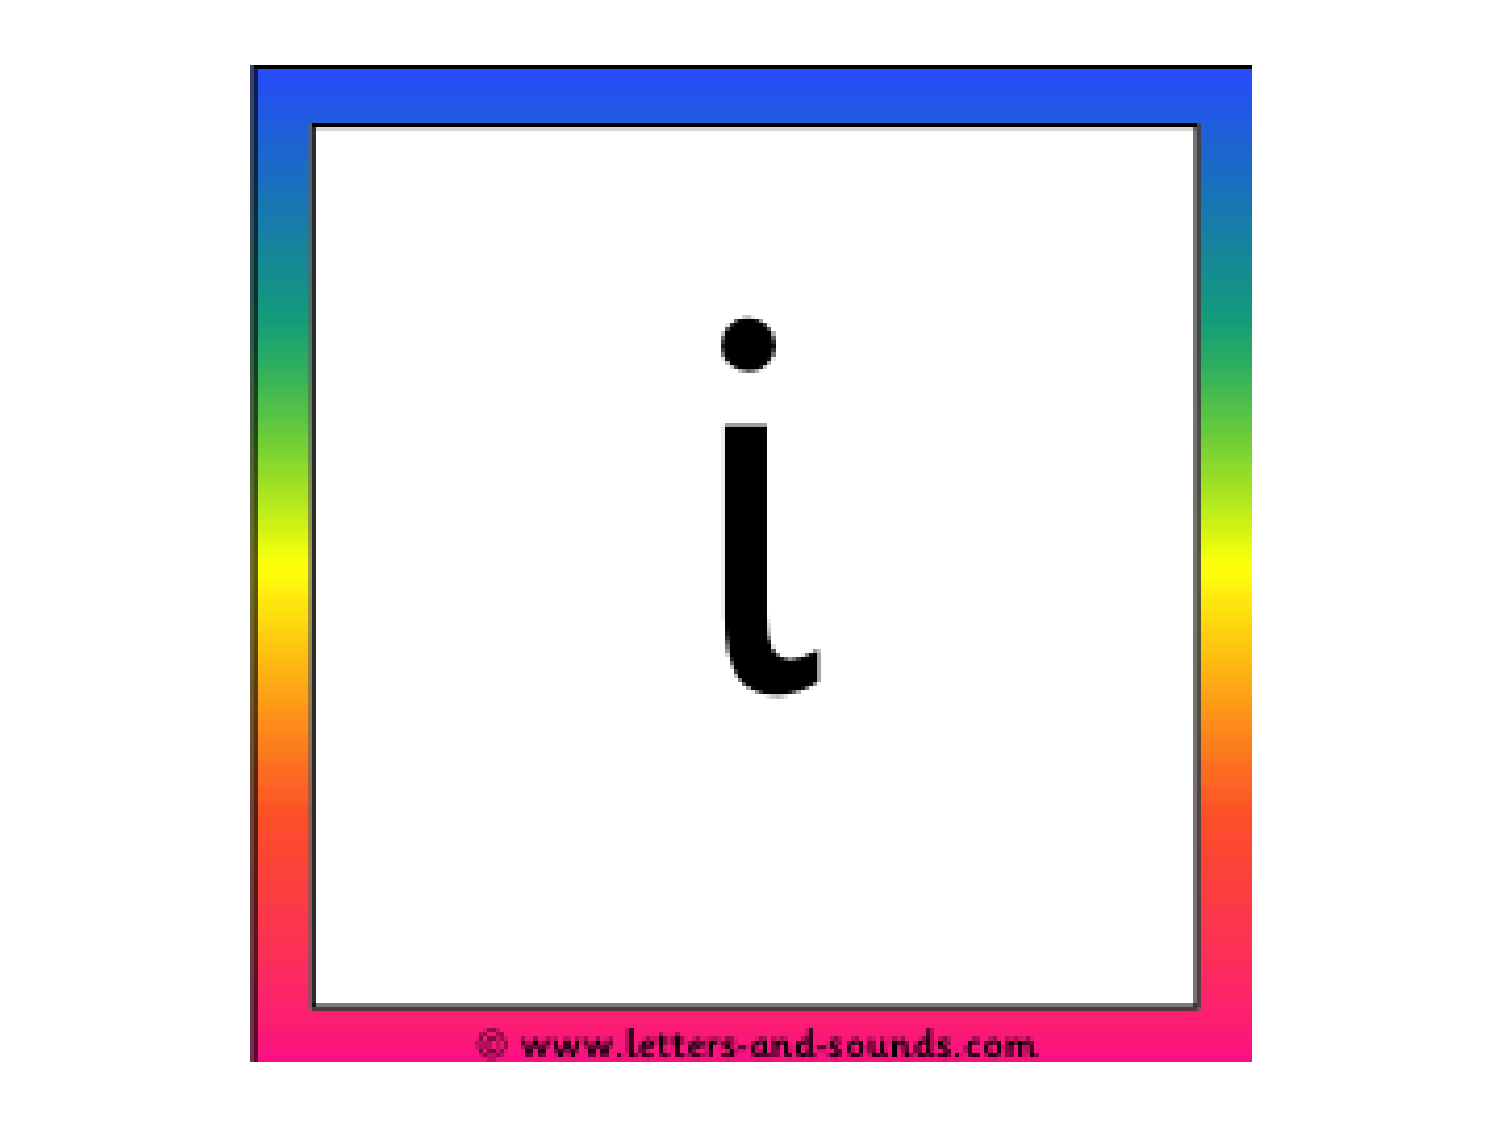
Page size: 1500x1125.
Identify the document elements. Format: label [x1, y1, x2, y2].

picture [250, 65, 1252, 1063]
